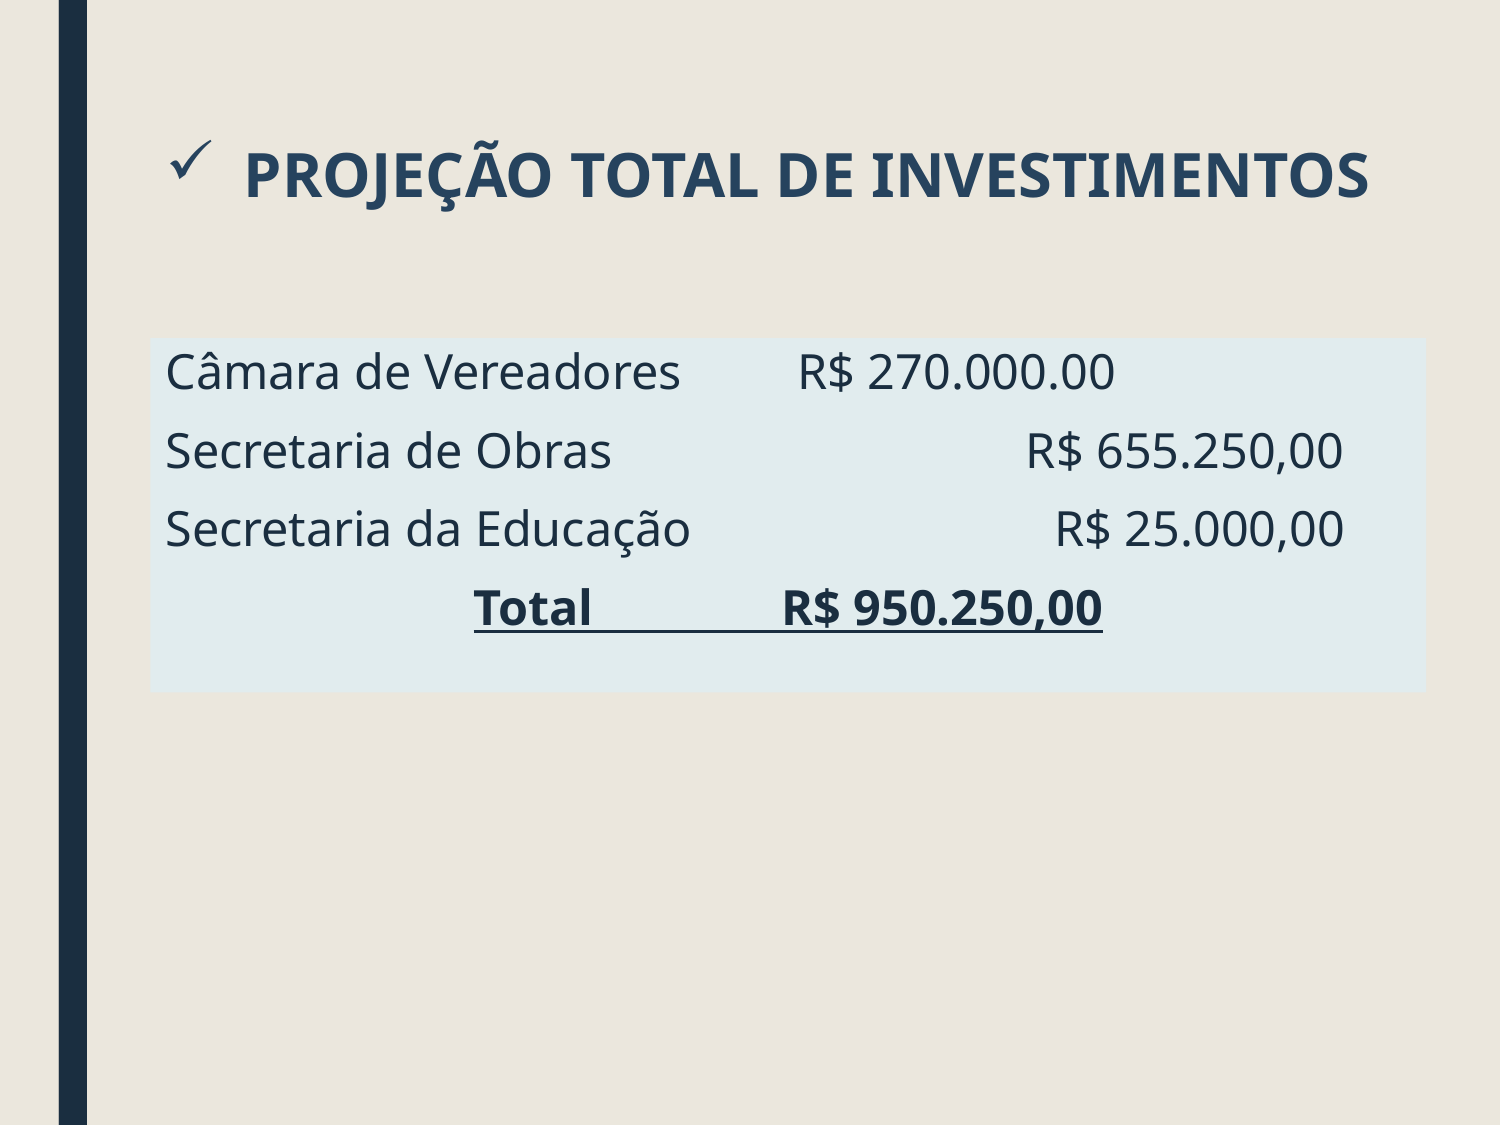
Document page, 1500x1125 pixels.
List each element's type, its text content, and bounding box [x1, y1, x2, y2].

title PROJEÇÃO TOTAL DE INVESTIMENTOS [150, 137, 1388, 220]
list Câmara de Vereadores R$ 270.000.00 Secretaria de Obras R$ 655.250,00 Secretaria da Educação R$ 25.000,00 Total R$ 950.250,00 [150, 338, 1427, 693]
